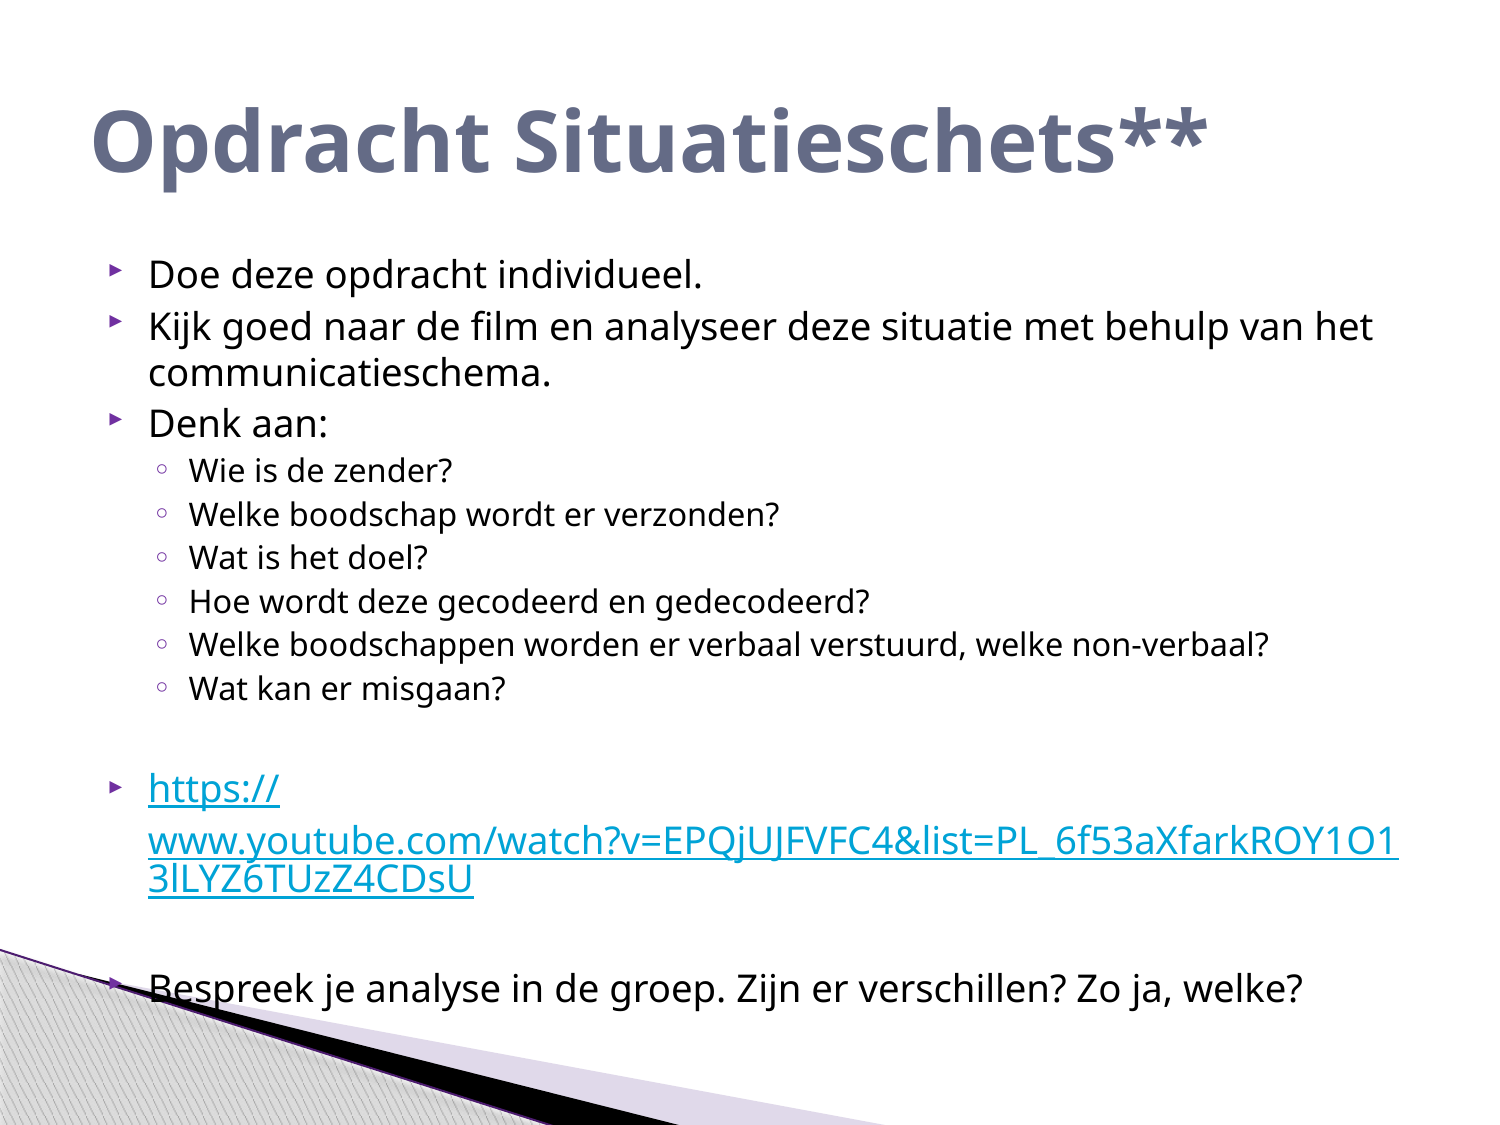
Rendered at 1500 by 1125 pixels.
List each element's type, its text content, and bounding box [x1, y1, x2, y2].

title Opdracht Situatieschets** [75, 45, 1425, 233]
list Doe deze opdracht individueel. Kijk goed naar de film en analyseer deze situatie met behulp van het communicatieschema. Denk aan: Wie is de zender? Welke boodschap wordt er verzonden? Wat is het doel? Hoe wordt deze gecodeerd en gedecodeerd? Welke boodschappen worden er verbaal verstuurd, welke non-verbaal? Wat kan er misgaan? https://www.youtube.com/watch?v=EPQjUJFVFC4&list=PL_6f53aXfarkROY1O13lLYZ6TUzZ4CDsU Bespreek je analyse in de groep. Zijn er verschillen? Zo ja, welke? [75, 243, 1425, 986]
